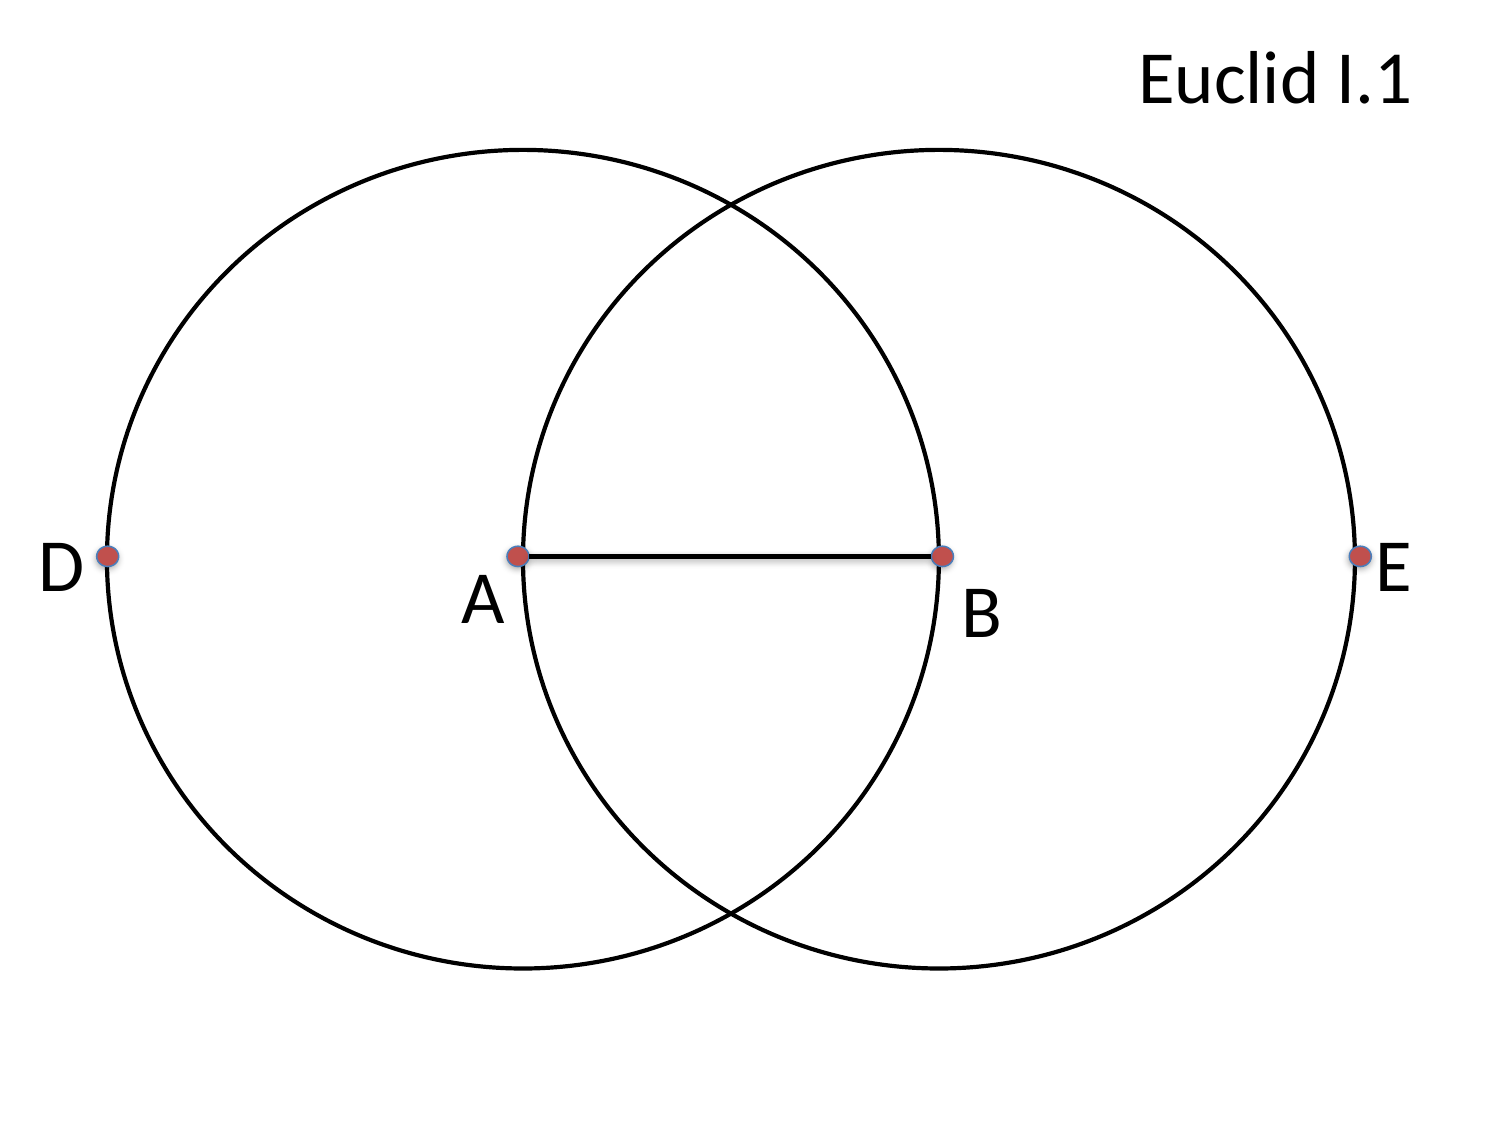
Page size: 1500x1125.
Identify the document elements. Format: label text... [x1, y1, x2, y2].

text_box D [23, 509, 100, 614]
text_box [1360, 545, 1373, 568]
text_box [106, 149, 1356, 969]
text_box E [1360, 509, 1427, 614]
text_box Euclid I.1 [1123, 21, 1428, 127]
text_box [95, 547, 101, 566]
